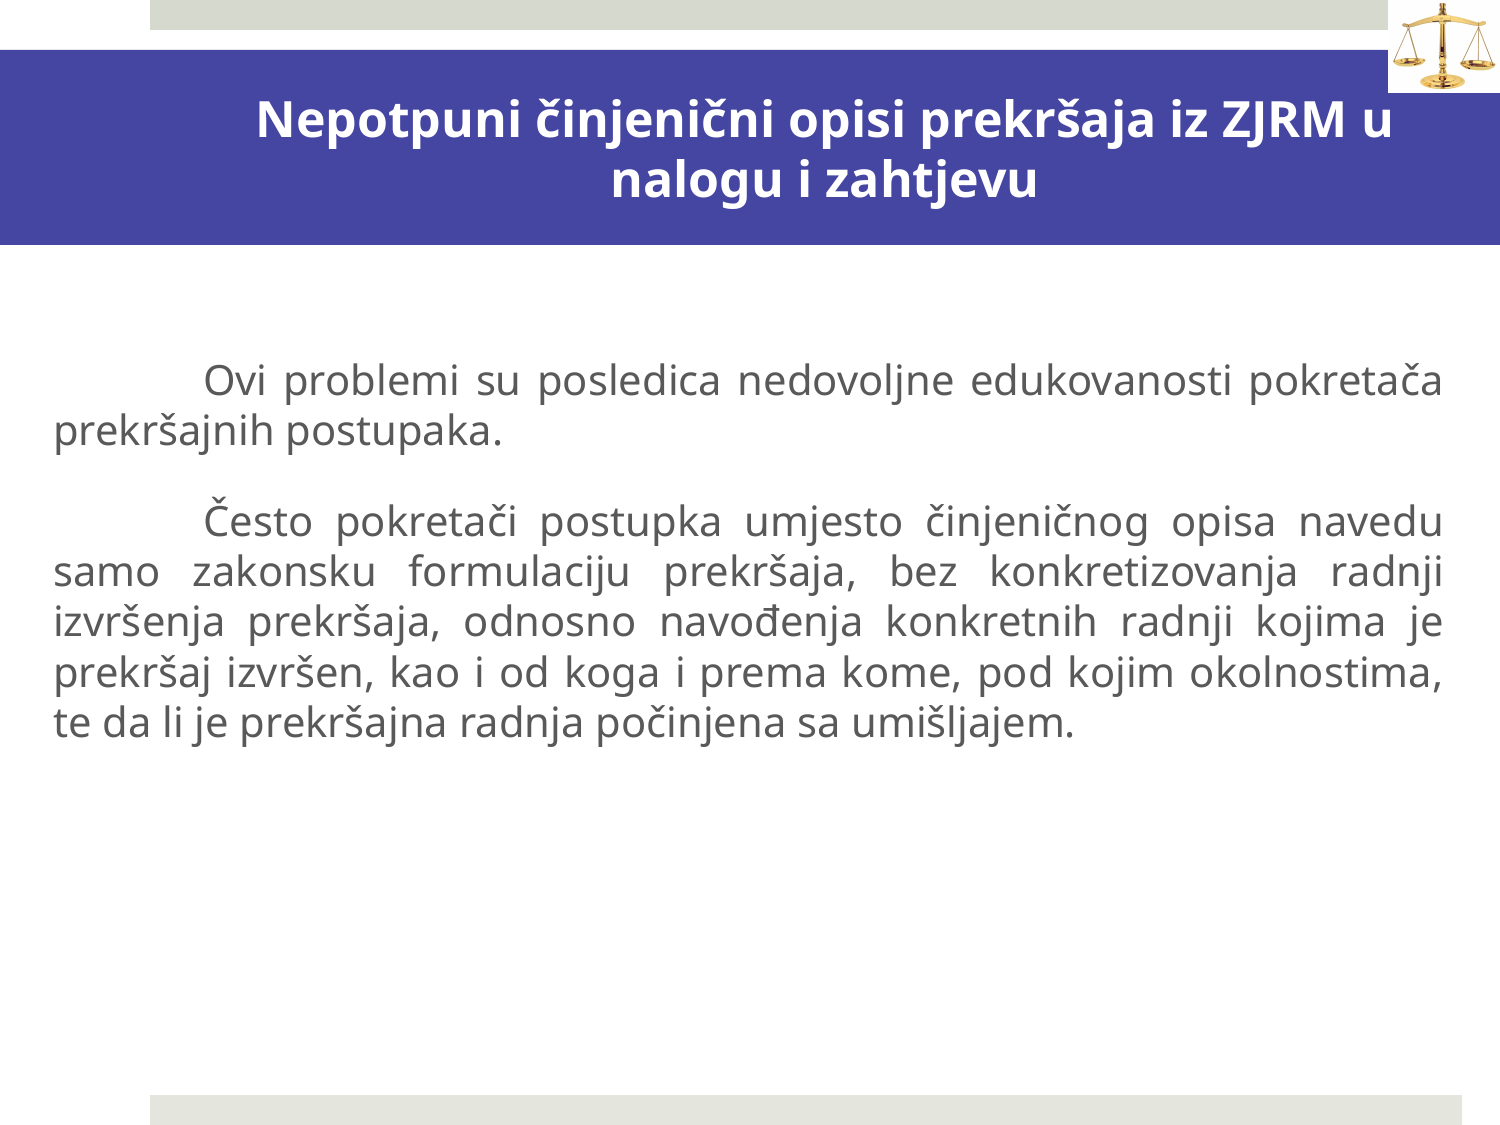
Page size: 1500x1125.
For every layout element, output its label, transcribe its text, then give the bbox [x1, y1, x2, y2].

picture [1388, 0, 1500, 94]
list Ovi problemi su posledica nedovoljne edukovanosti pokretača prekršajnih postupaka. Često pokretači postupka umjesto činjeničnog opisa navedu samo zakonsku formulaciju prekršaja, bez konkretizovanja radnji izvršenja prekršaja, odnosno navođenja konkretnih radnji kojima je prekršaj izvršen, kao i od koga i prema kome, pod kojim okolnostima, te da li je prekršajna radnja počinjena sa umišljajem. [38, 254, 1460, 1078]
title Nepotpuni činjenični opisi prekršaja iz ZJRM u nalogu i zahtjevu [0, 49, 1500, 246]
